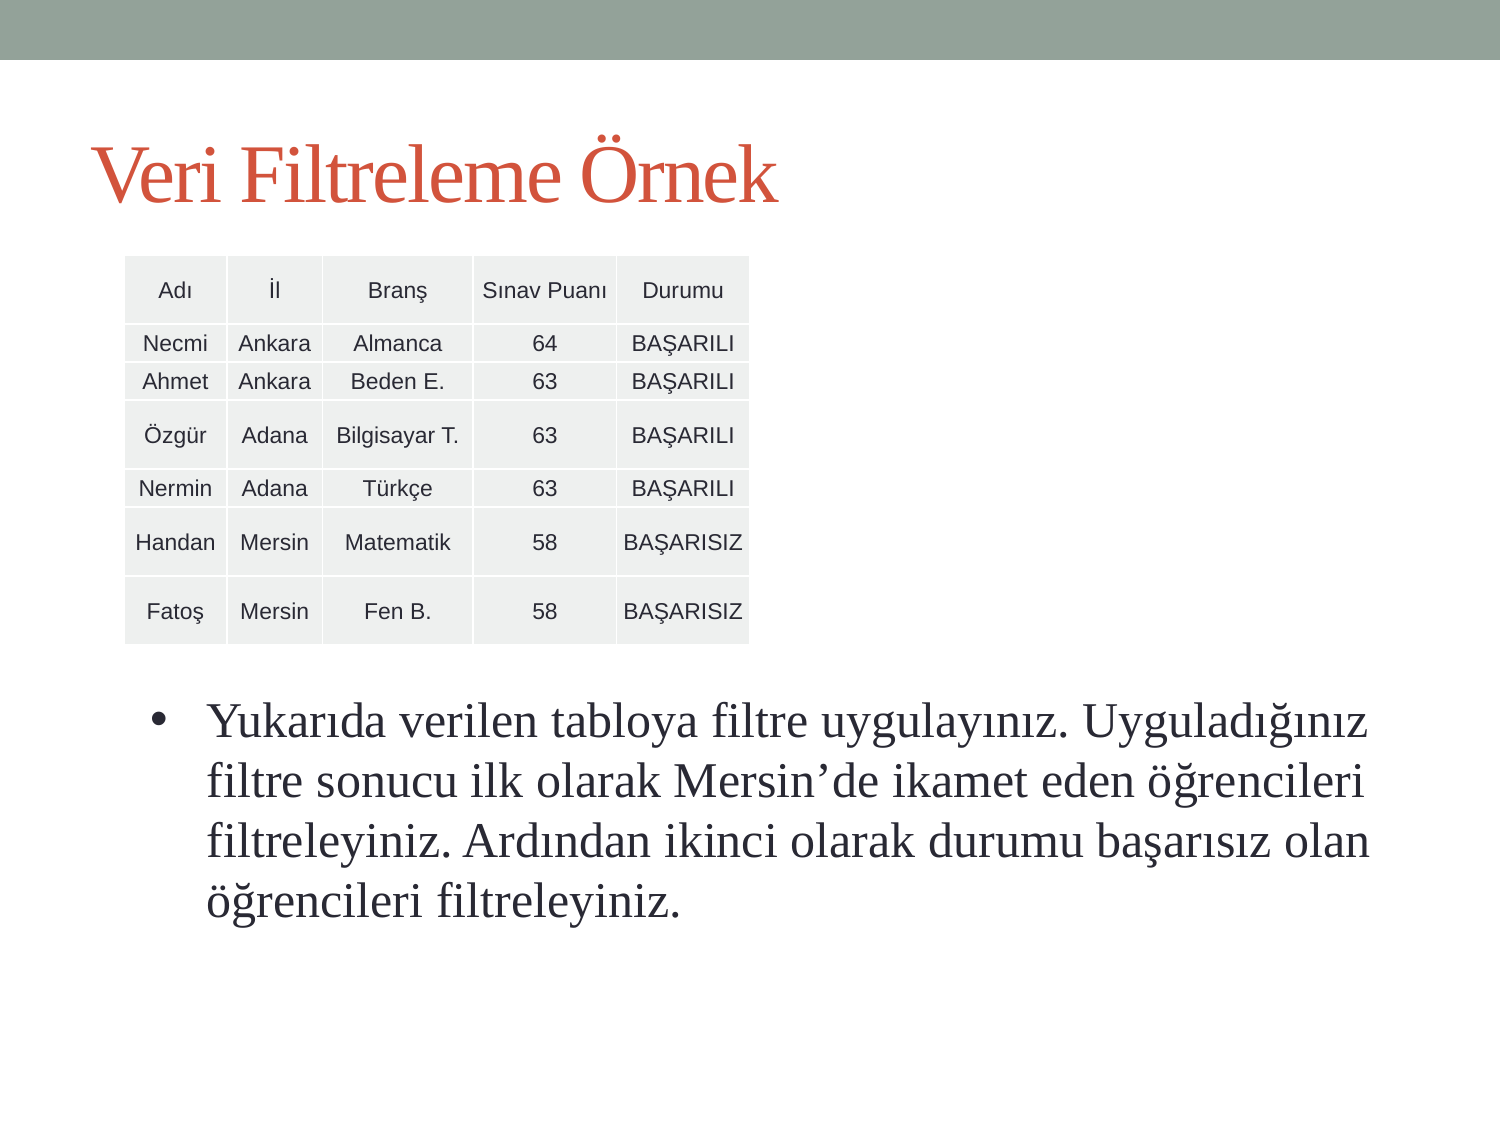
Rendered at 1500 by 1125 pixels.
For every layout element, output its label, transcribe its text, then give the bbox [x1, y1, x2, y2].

table_header İl [228, 256, 322, 323]
table_cell BAŞARILI [617, 325, 749, 361]
table_cell 58 [474, 508, 616, 575]
table_cell 63 [474, 363, 616, 399]
table_cell BAŞARILI [617, 363, 749, 399]
table_cell Mersin [228, 508, 322, 575]
table_cell 64 [474, 325, 616, 361]
table_cell Beden E. [323, 363, 472, 399]
table_cell BAŞARISIZ [617, 577, 749, 644]
table_cell Ankara [228, 363, 322, 399]
table_header Adı [125, 256, 226, 323]
table_cell Matematik [323, 508, 472, 575]
table_cell BAŞARILI [617, 401, 749, 468]
table_cell 63 [474, 470, 616, 506]
table_cell Adana [228, 470, 322, 506]
table_cell Türkçe [323, 470, 472, 506]
table_cell Necmi [125, 325, 226, 361]
table_cell Almanca [323, 325, 472, 361]
table_cell BAŞARISIZ [617, 508, 749, 575]
table_cell 58 [474, 577, 616, 644]
table_header Durumu [617, 256, 749, 323]
table_cell Handan [125, 508, 226, 575]
table_cell BAŞARILI [617, 470, 749, 506]
table_cell Bilgisayar T. [323, 401, 472, 468]
table_header Branş [323, 256, 472, 323]
table_cell 63 [474, 401, 616, 468]
table_cell Fen B. [323, 577, 472, 644]
table_cell Mersin [228, 577, 322, 644]
table_cell Ahmet [125, 363, 226, 399]
table_header Sınav Puanı [474, 256, 616, 323]
table_cell Fatoş [125, 577, 226, 644]
table_cell Adana [228, 401, 322, 468]
title Veri Filtreleme Örnek [75, 87, 1425, 250]
text_box Yukarıda verilen tabloya filtre uygulayınız. Uyguladığınız filtre sonucu ilk olarak Mersin’de ikamet eden öğrencileri filtreleyiniz. Ardından ikinci olarak durumu başarısız olan öğrencileri filtreleyiniz. [135, 680, 1424, 936]
table_cell Ankara [228, 325, 322, 361]
table_cell Özgür [125, 401, 226, 468]
table_cell Nermin [125, 470, 226, 506]
